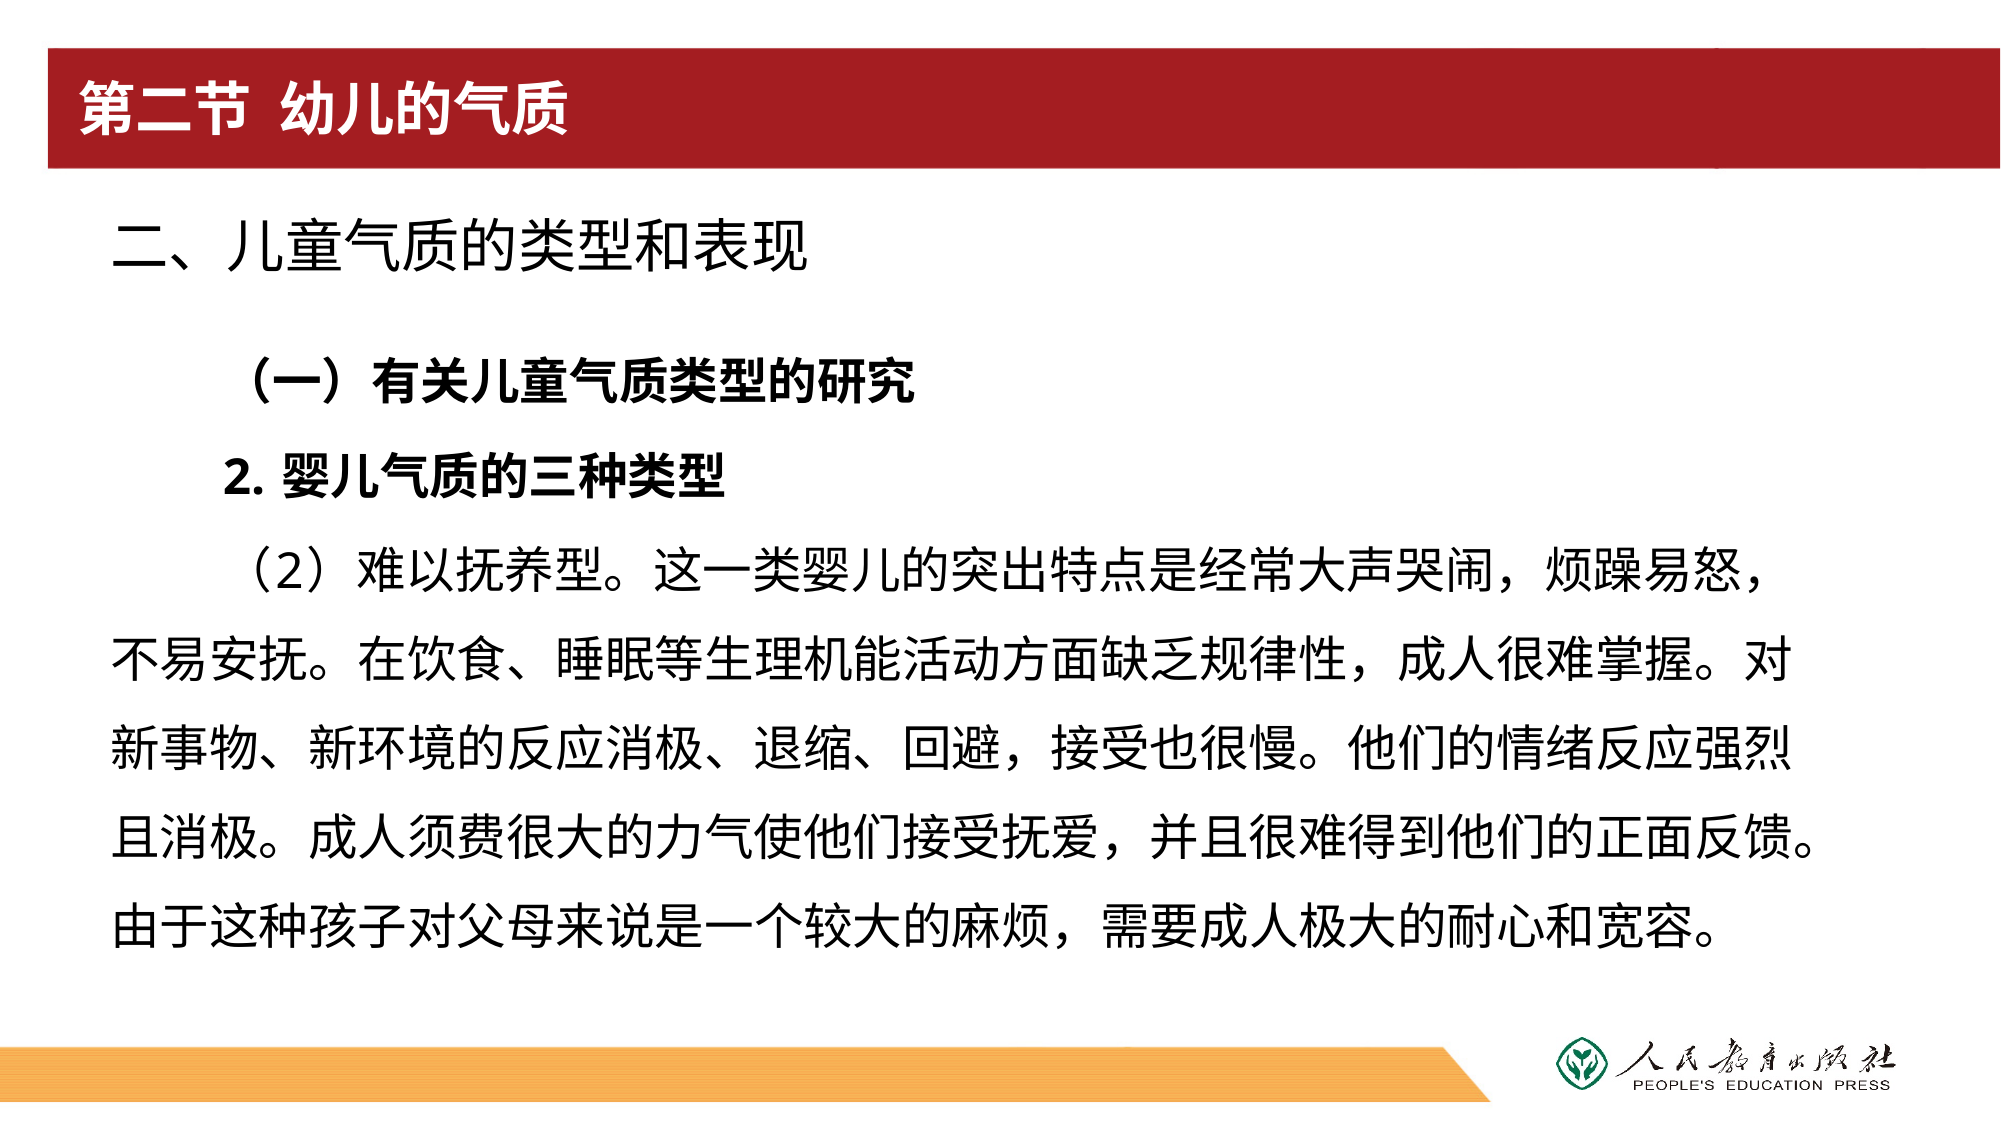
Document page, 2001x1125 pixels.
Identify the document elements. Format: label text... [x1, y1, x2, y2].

list 二、儿童气质的类型和表现 [95, 209, 1794, 338]
title 第二节 幼儿的气质 [62, 57, 1788, 167]
picture [0, 0, 2001, 1125]
list （一）有关儿童气质类型的研究 2. 婴儿气质的三种类型 （2）难以抚养型。这一类婴儿的突出特点是经常大声哭闹，烦躁易怒，不易安抚。在饮食、睡眠等生理机能活动方面缺乏规律性，成人很难掌握。对新事物、新环境的反应消极、退缩、回避，接受也很慢。他们的情绪反应强烈且消极。成人须费很大的力气使他们接受抚爱，并且很难得到他们的正面反馈。由于这种孩子对父母来说是一个较大的麻烦，需要成人极大的耐心和宽容。 [95, 313, 1821, 1049]
